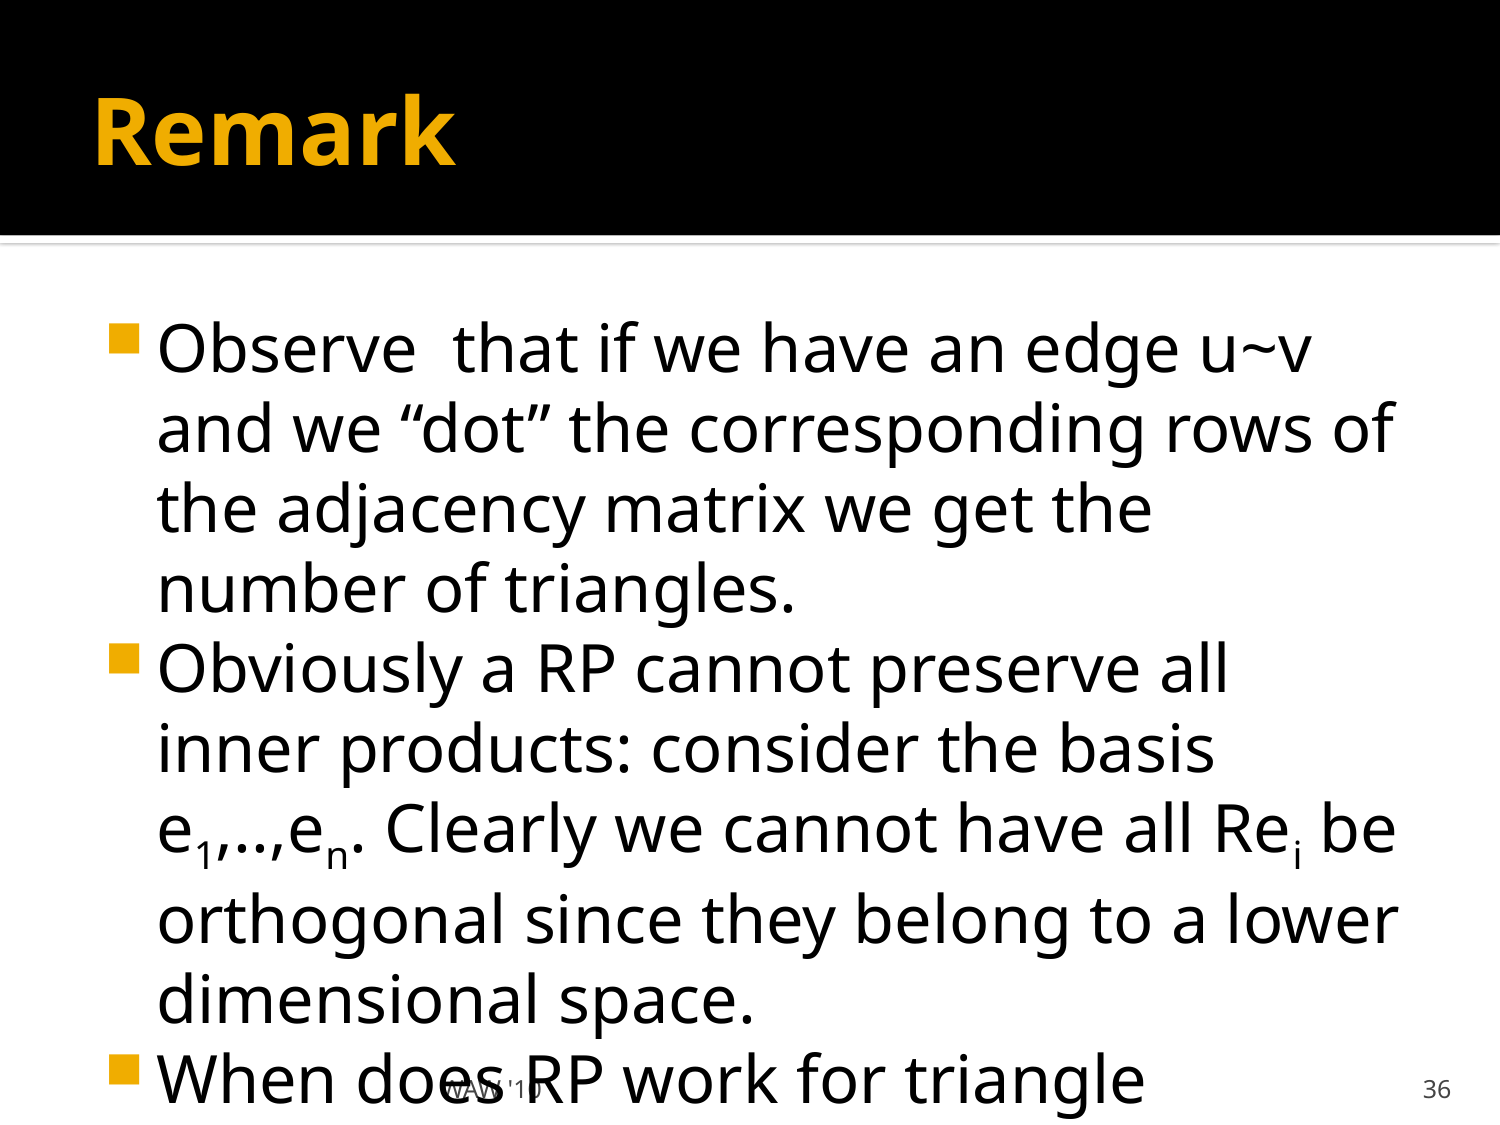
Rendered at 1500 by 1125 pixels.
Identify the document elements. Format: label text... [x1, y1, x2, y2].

footer WAW '10 [433, 1062, 1337, 1108]
title Remark [75, 25, 1425, 231]
slide_number 36 [1345, 1062, 1467, 1108]
list Observe that if we have an edge u~v and we “dot” the corresponding rows of the adjacency matrix we get the number of triangles. Obviously a RP cannot preserve all inner products: consider the basis e1,..,en. Clearly we cannot have all Rei be orthogonal since they belong to a lower dimensional space. When does RP work for triangle counting? [75, 291, 1425, 1050]
